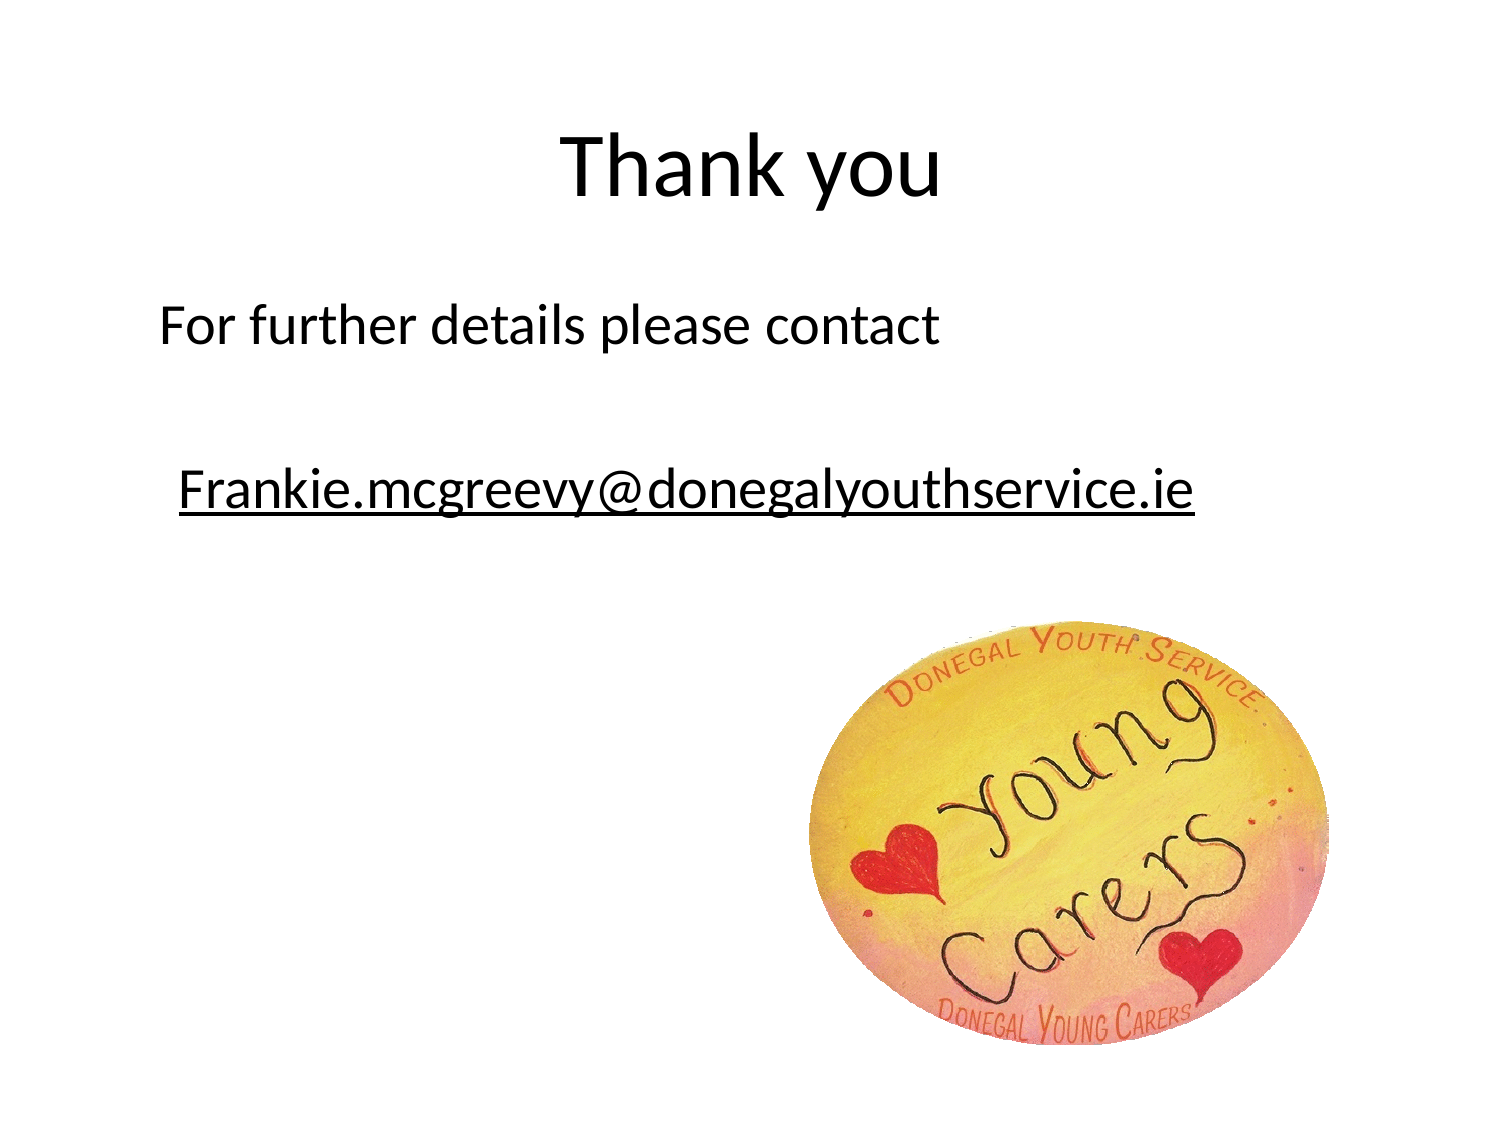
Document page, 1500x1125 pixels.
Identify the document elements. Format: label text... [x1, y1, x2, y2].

title Thank you [76, 66, 1428, 255]
list For further details please contact Frankie.mcgreevy@donegalyouthservice.ie [88, 278, 1379, 993]
picture [808, 621, 1330, 1045]
